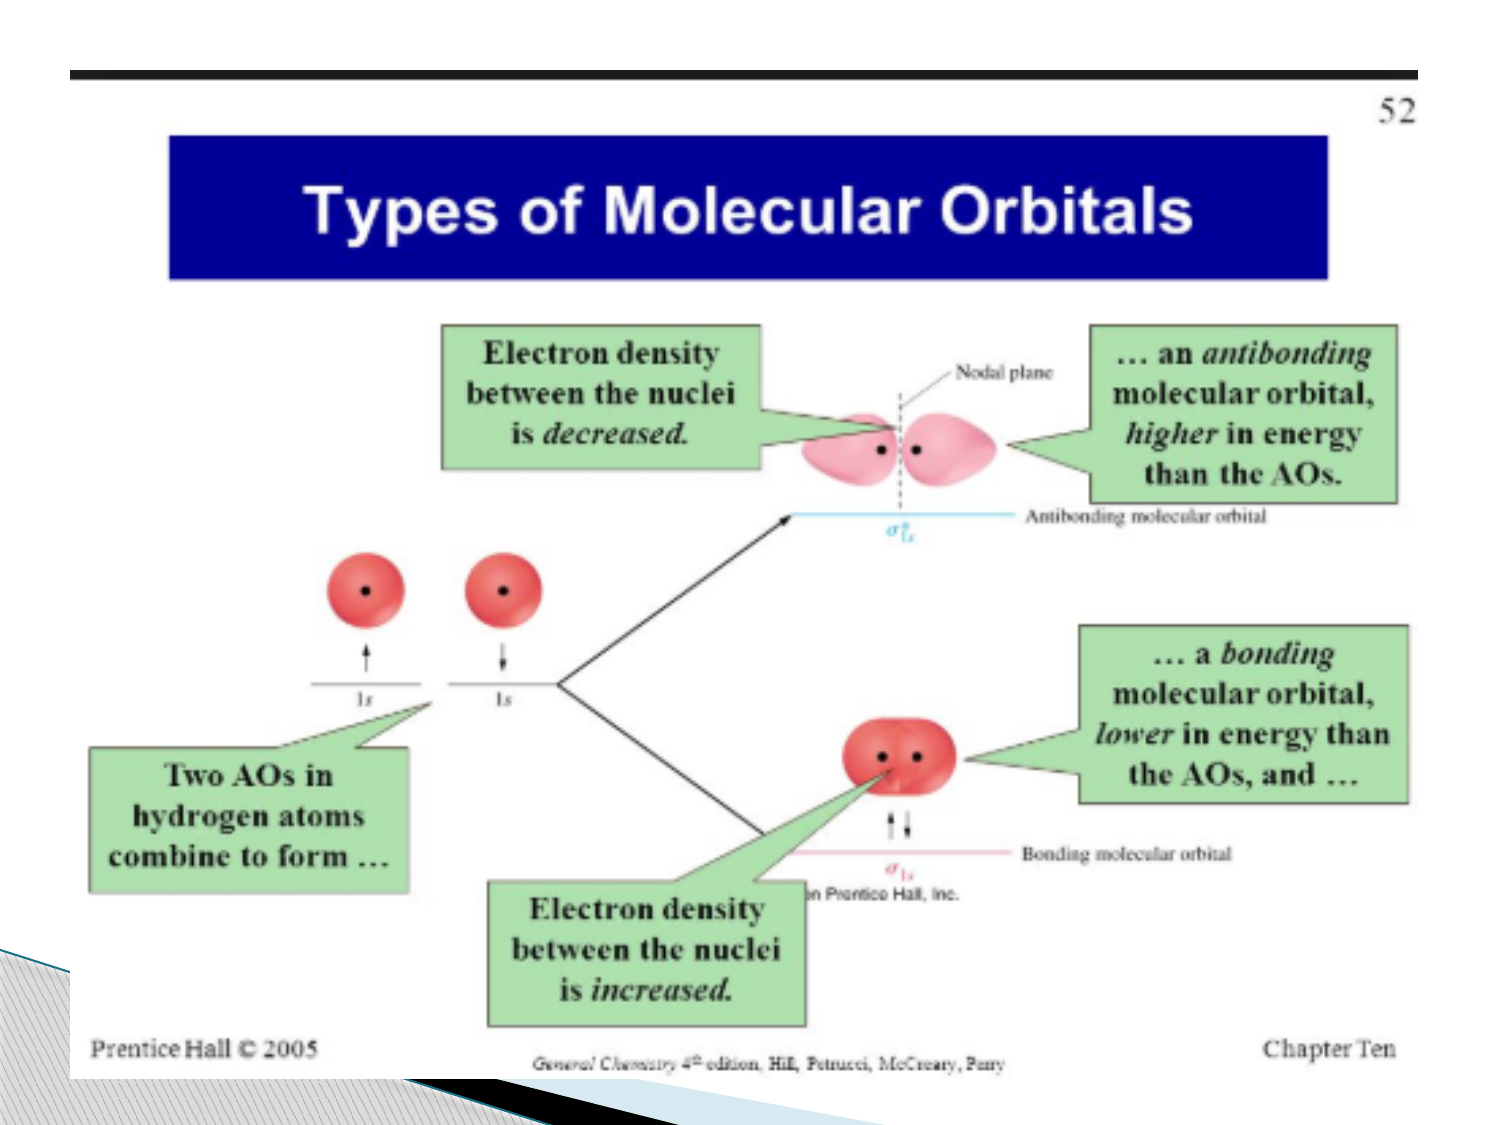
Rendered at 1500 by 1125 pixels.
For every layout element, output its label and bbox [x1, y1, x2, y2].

picture [70, 70, 1419, 1079]
